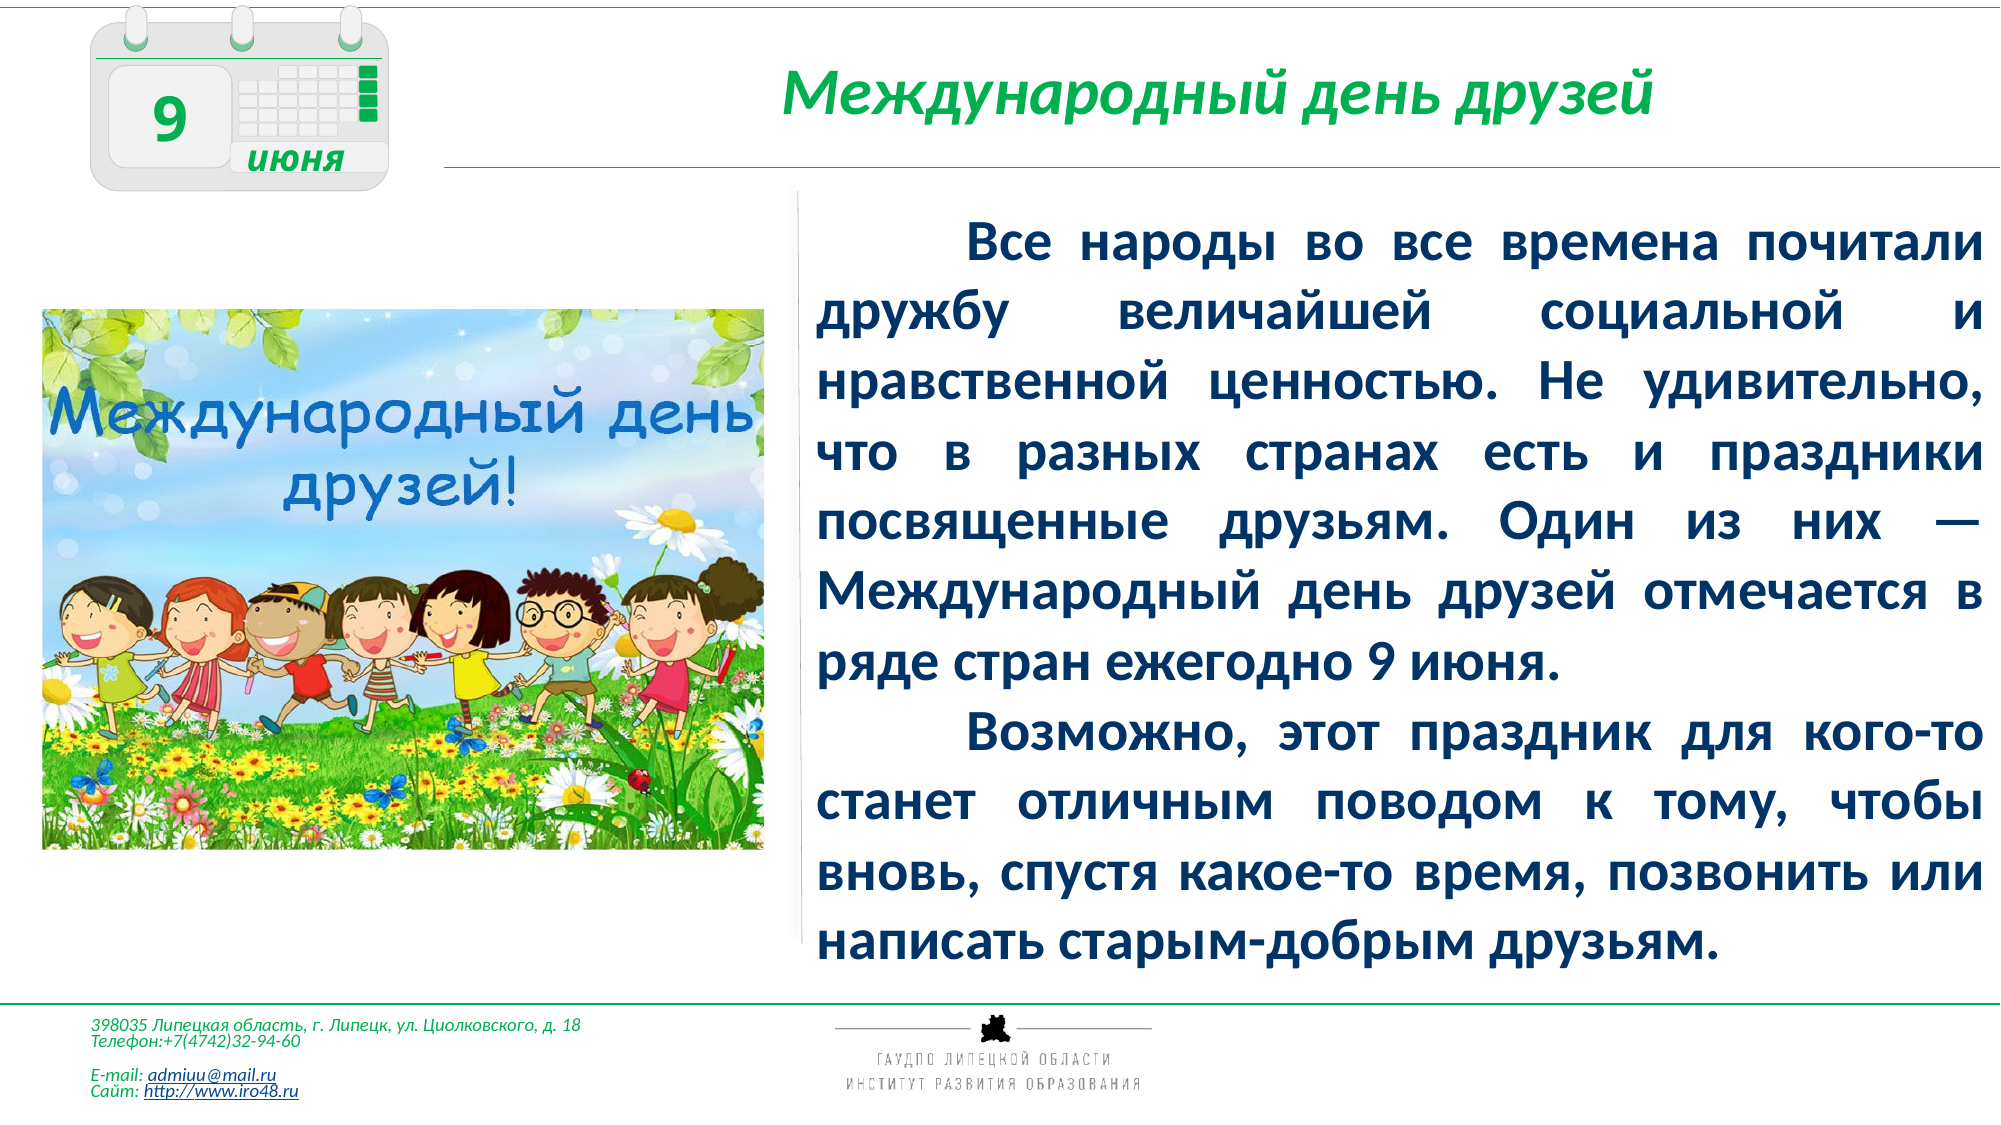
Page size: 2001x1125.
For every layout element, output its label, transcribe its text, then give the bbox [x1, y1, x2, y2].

text_box Все народы во все времена почитали дружбу величайшей социальной и нравственной ценностью. Не удивительно, что в разных странах есть и праздники посвященные друзьям. Один из них — Международный день друзей отмечается в ряде стран ежегодно 9 июня. Возможно, этот праздник для кого-то станет отличным поводом к тому, чтобы вновь, спустя какое-то время, позвонить или написать старым-добрым друзьям. [801, 175, 2000, 998]
text_box Международный день друзей [442, 43, 1920, 133]
picture [42, 309, 765, 850]
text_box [797, 190, 803, 945]
text_box 398035 Липецкая область, г. Липецк, ул. Циолковского, д. 18 Телефон:+7(4742)32-94-60 Е-mail: admiuu@mail.ru Сайт: http://www.iro48.ru [75, 1011, 692, 1125]
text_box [90, 5, 389, 191]
picture [777, 1008, 1212, 1098]
